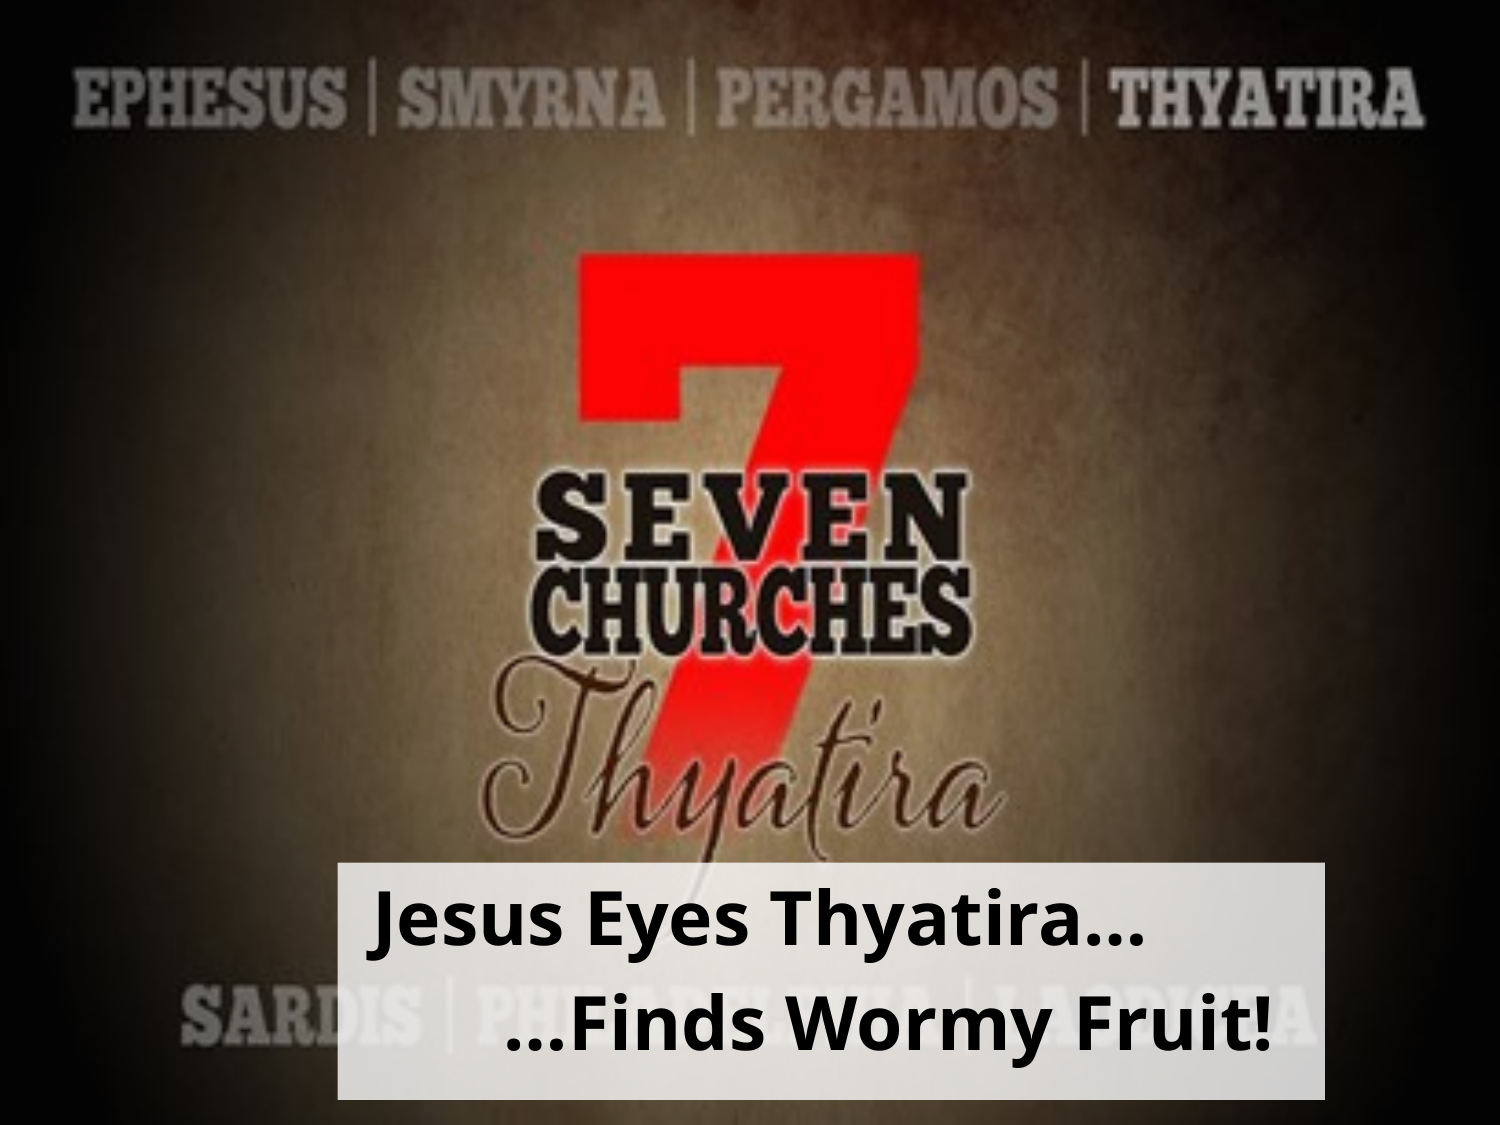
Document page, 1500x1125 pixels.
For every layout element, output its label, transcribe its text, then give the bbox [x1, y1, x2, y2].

list Jesus Eyes Thyatira… …Finds Wormy Fruit! [337, 862, 1325, 1100]
picture [0, 0, 1500, 1125]
